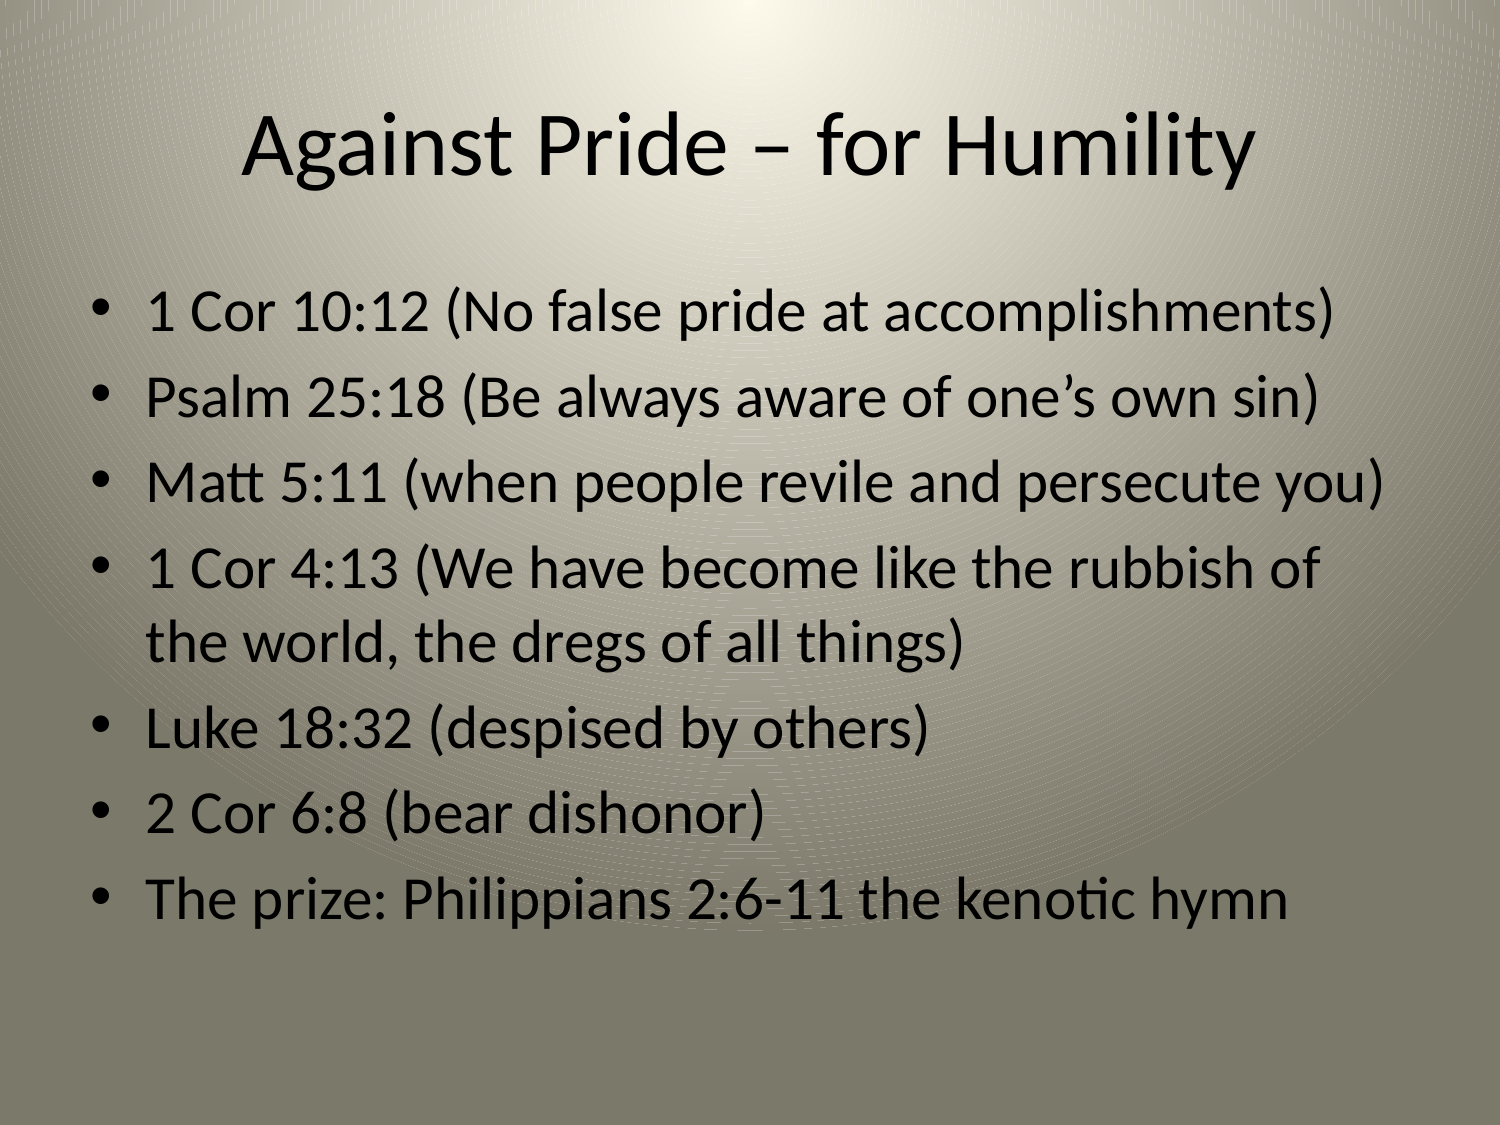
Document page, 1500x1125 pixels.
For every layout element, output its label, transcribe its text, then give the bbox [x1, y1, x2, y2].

list 1 Cor 10:12 (No false pride at accomplishments) Psalm 25:18 (Be always aware of one’s own sin) Matt 5:11 (when people revile and persecute you) 1 Cor 4:13 (We have become like the rubbish of the world, the dregs of all things) Luke 18:32 (despised by others) 2 Cor 6:8 (bear dishonor) The prize: Philippians 2:6-11 the kenotic hymn [75, 262, 1425, 1047]
title Against Pride – for Humility [75, 45, 1425, 233]
